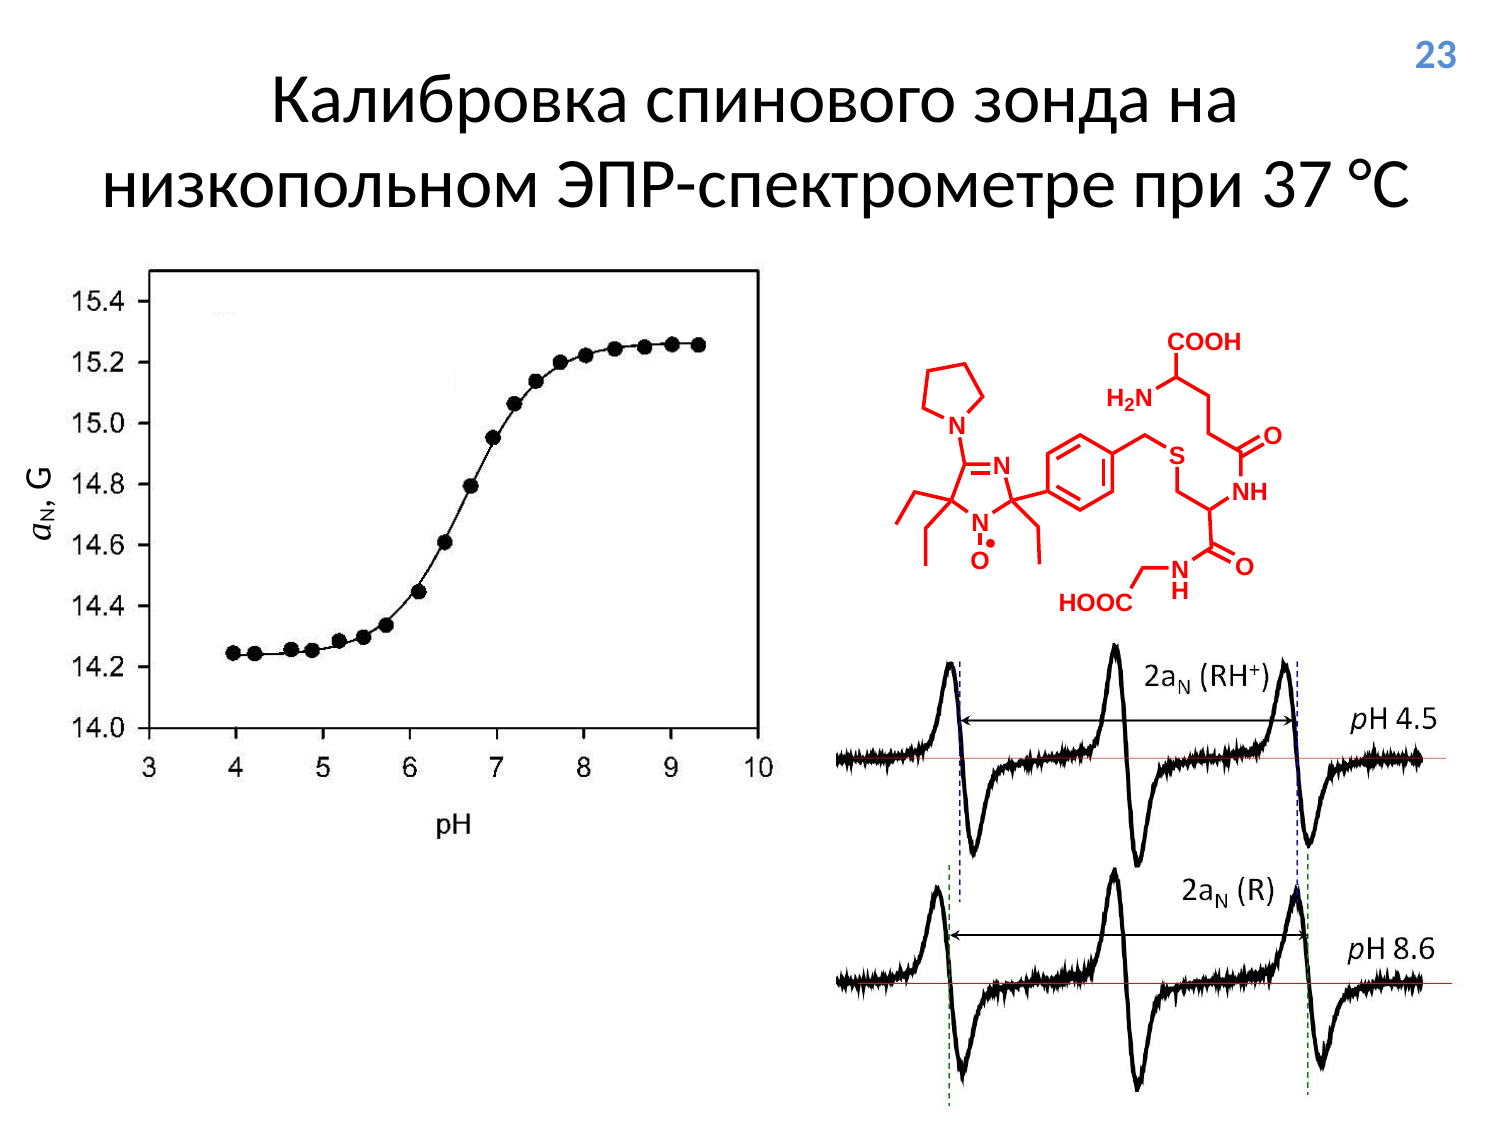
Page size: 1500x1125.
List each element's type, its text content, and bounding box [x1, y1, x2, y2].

picture [791, 615, 1471, 1125]
title Калибровка спинового зонда на низкопольном ЭПР-спектрометре при 37 °C [41, 42, 1471, 231]
text_box aN, G [5, 452, 47, 557]
picture [52, 255, 786, 847]
text_box 23 [1399, 19, 1473, 84]
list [891, 326, 1289, 613]
